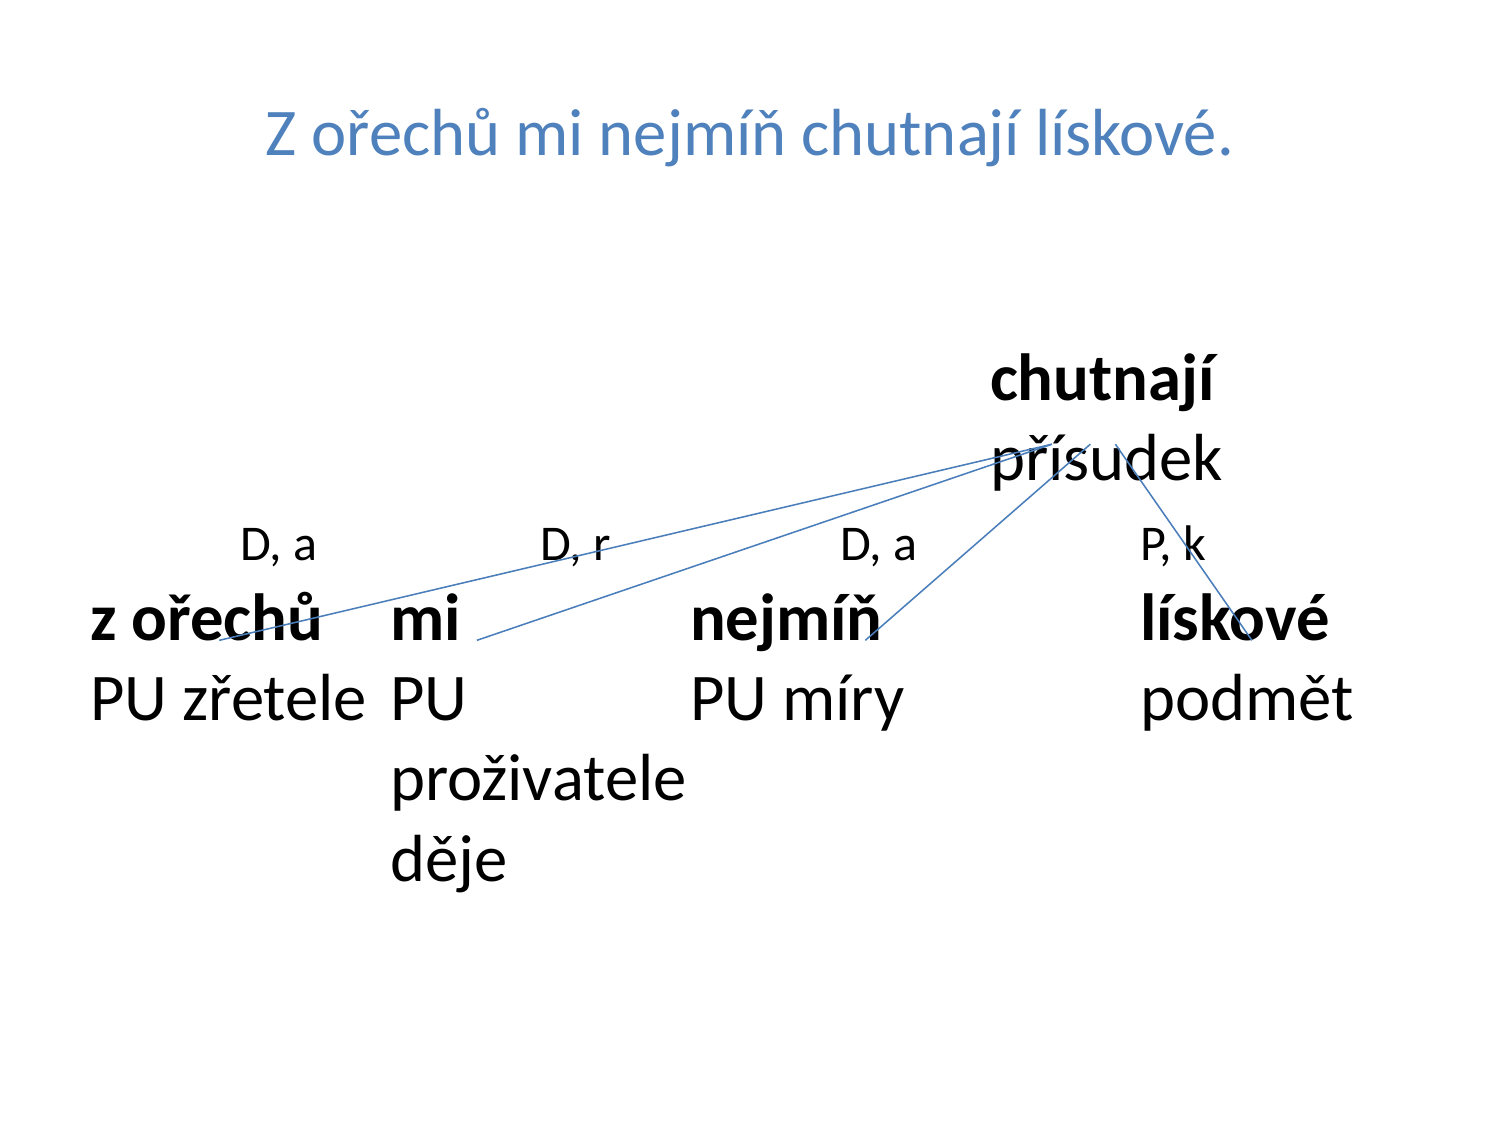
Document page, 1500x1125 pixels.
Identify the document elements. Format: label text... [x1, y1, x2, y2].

list chutnají přísudek D, a D, r D, a P, k z ořechů mi nejmíň lískové PU zřetele PU PU míry podmět proživatele děje [75, 262, 1425, 1005]
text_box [218, 443, 475, 641]
title Z ořechů mi nejmíň chutnají lískové. [75, 45, 1425, 233]
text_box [865, 443, 1091, 641]
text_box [476, 443, 864, 641]
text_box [1115, 443, 1253, 641]
